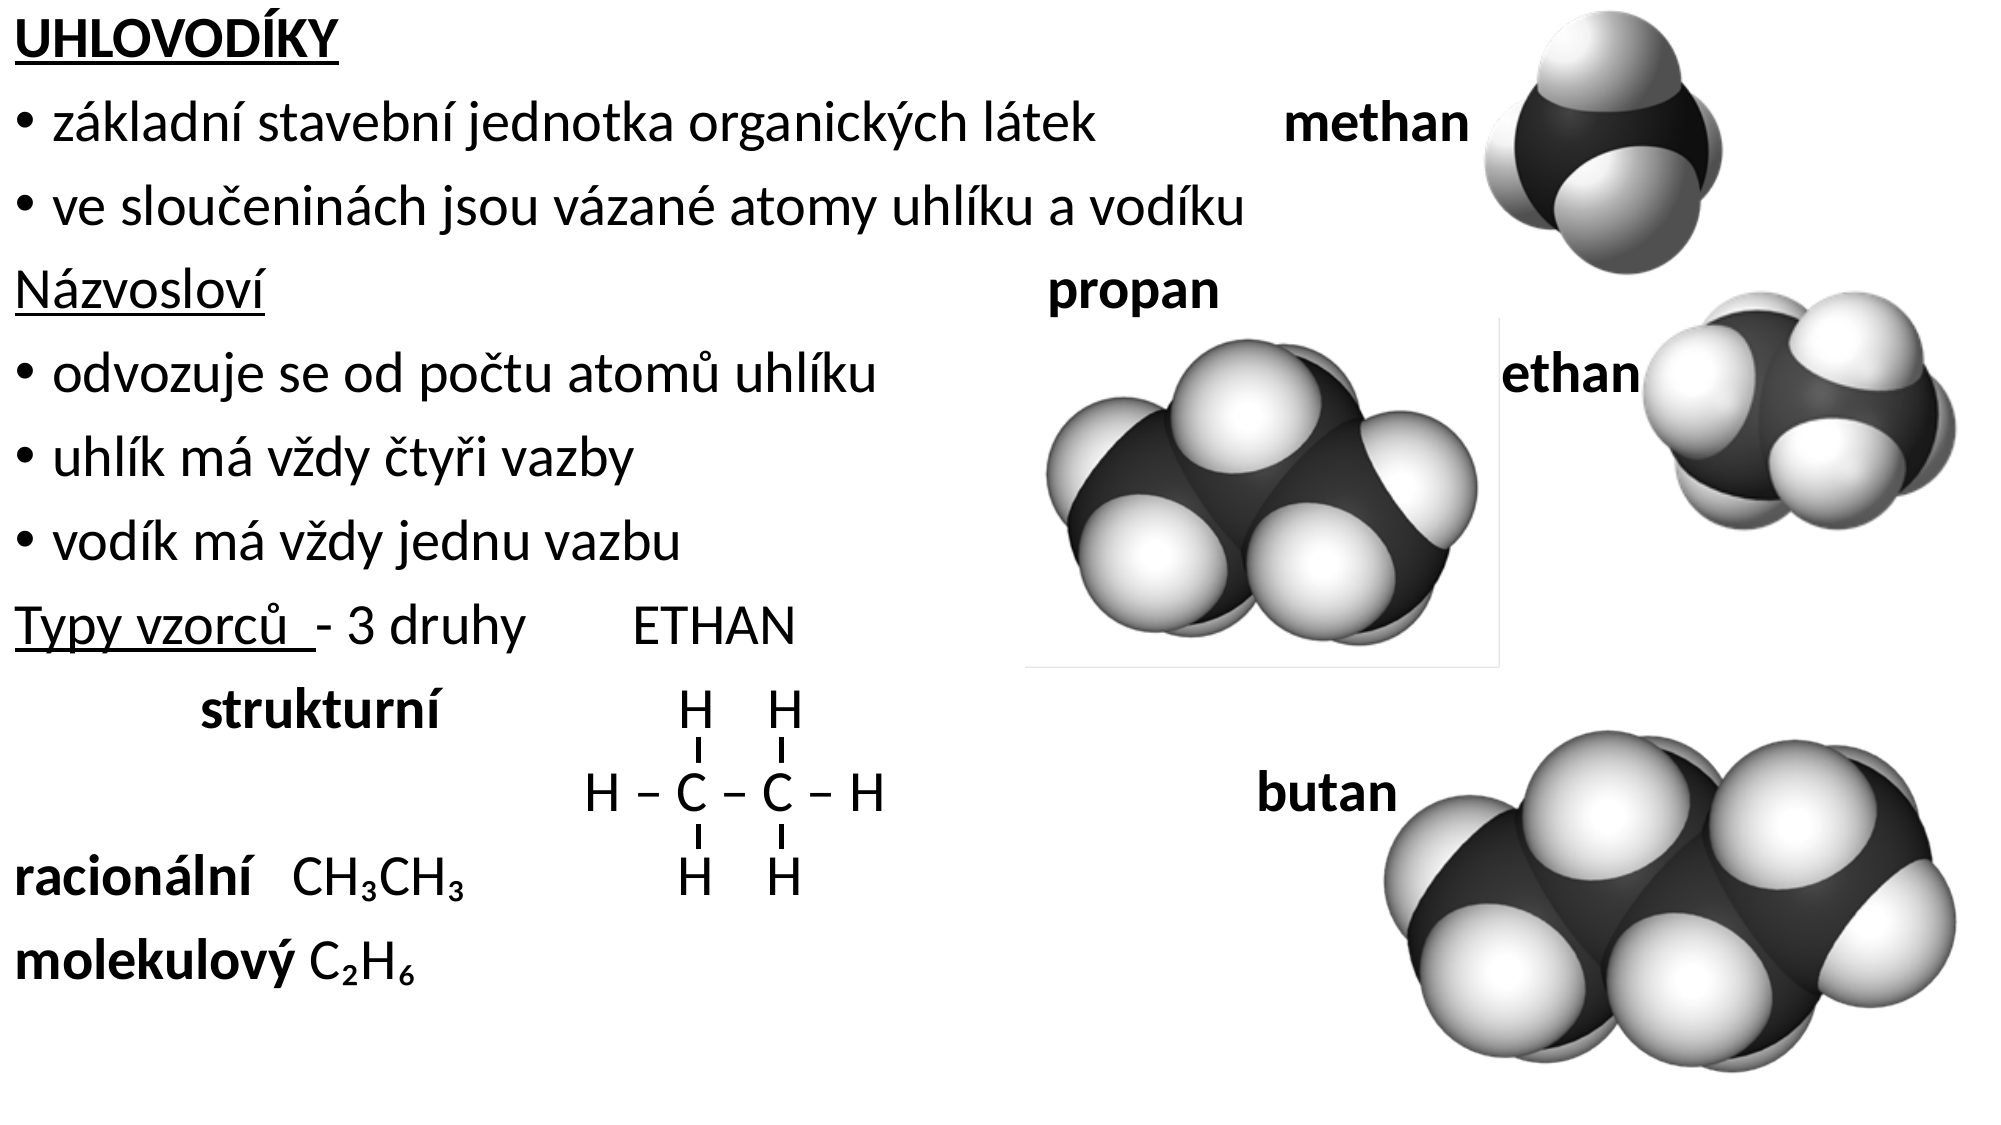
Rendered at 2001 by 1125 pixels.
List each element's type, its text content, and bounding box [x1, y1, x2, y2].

picture [1025, 318, 1501, 669]
text_box UHLOVODÍKY základní stavební jednotka organických látek methan ve sloučeninách jsou vázané atomy uhlíku a vodíku Názvosloví propan odvozuje se od počtu atomů uhlíku ethan uhlík má vždy čtyři vazby vodík má vždy jednu vazbu Typy vzorců - 3 druhy ETHAN strukturní H H H – C – C – H butan racionální CH₃CH₃ H H molekulový C₂H₆ [0, 0, 2000, 1125]
picture [779, 823, 784, 852]
picture [1355, 709, 1987, 1096]
picture [1469, 0, 1975, 548]
picture [696, 823, 701, 852]
picture [696, 737, 701, 765]
picture [779, 737, 784, 765]
